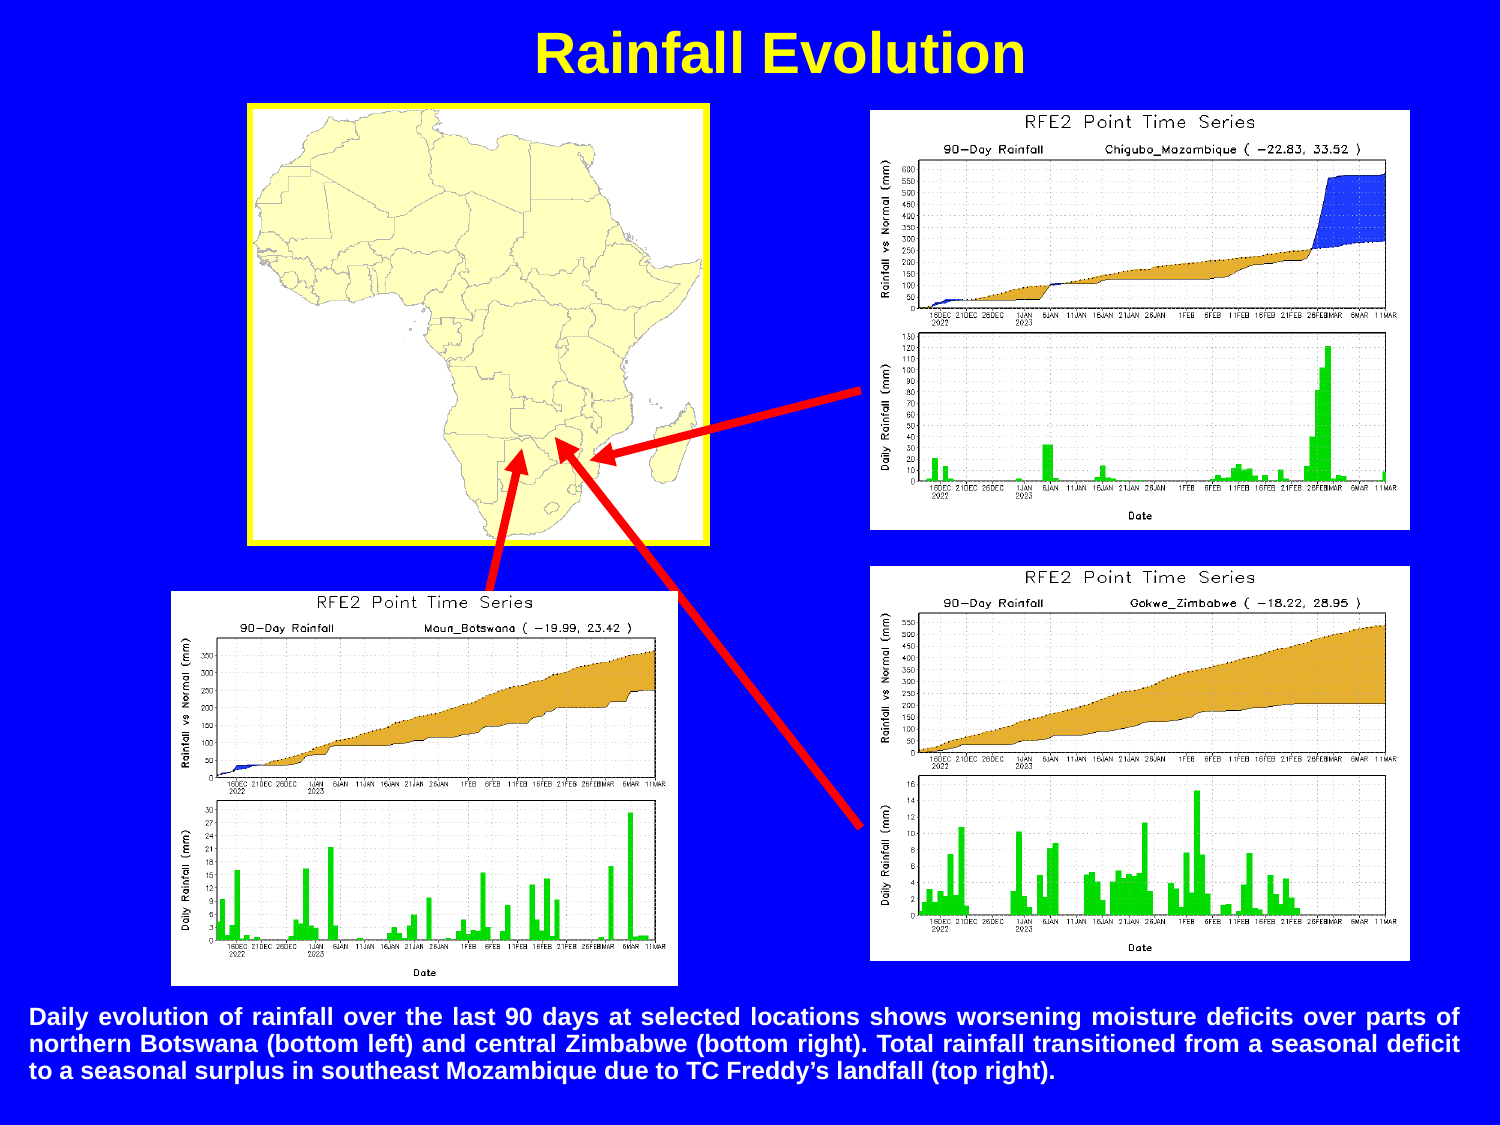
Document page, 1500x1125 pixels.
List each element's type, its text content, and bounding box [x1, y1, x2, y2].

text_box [554, 436, 862, 829]
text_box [589, 389, 862, 436]
text_box Daily evolution of rainfall over the last 90 days at selected locations shows worsening moisture deficits over parts of northern Botswana (bottom left) and central Zimbabwe (bottom right). Total rainfall transitioned from a seasonal deficit to a seasonal surplus in southeast Mozambique due to TC Freddy’s landfall (top right). [13, 996, 1479, 1093]
picture [253, 108, 704, 541]
picture [870, 110, 1410, 531]
picture [870, 565, 1410, 961]
picture [170, 591, 678, 986]
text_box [488, 448, 523, 589]
text_box Rainfall Evolution [287, 0, 1275, 100]
